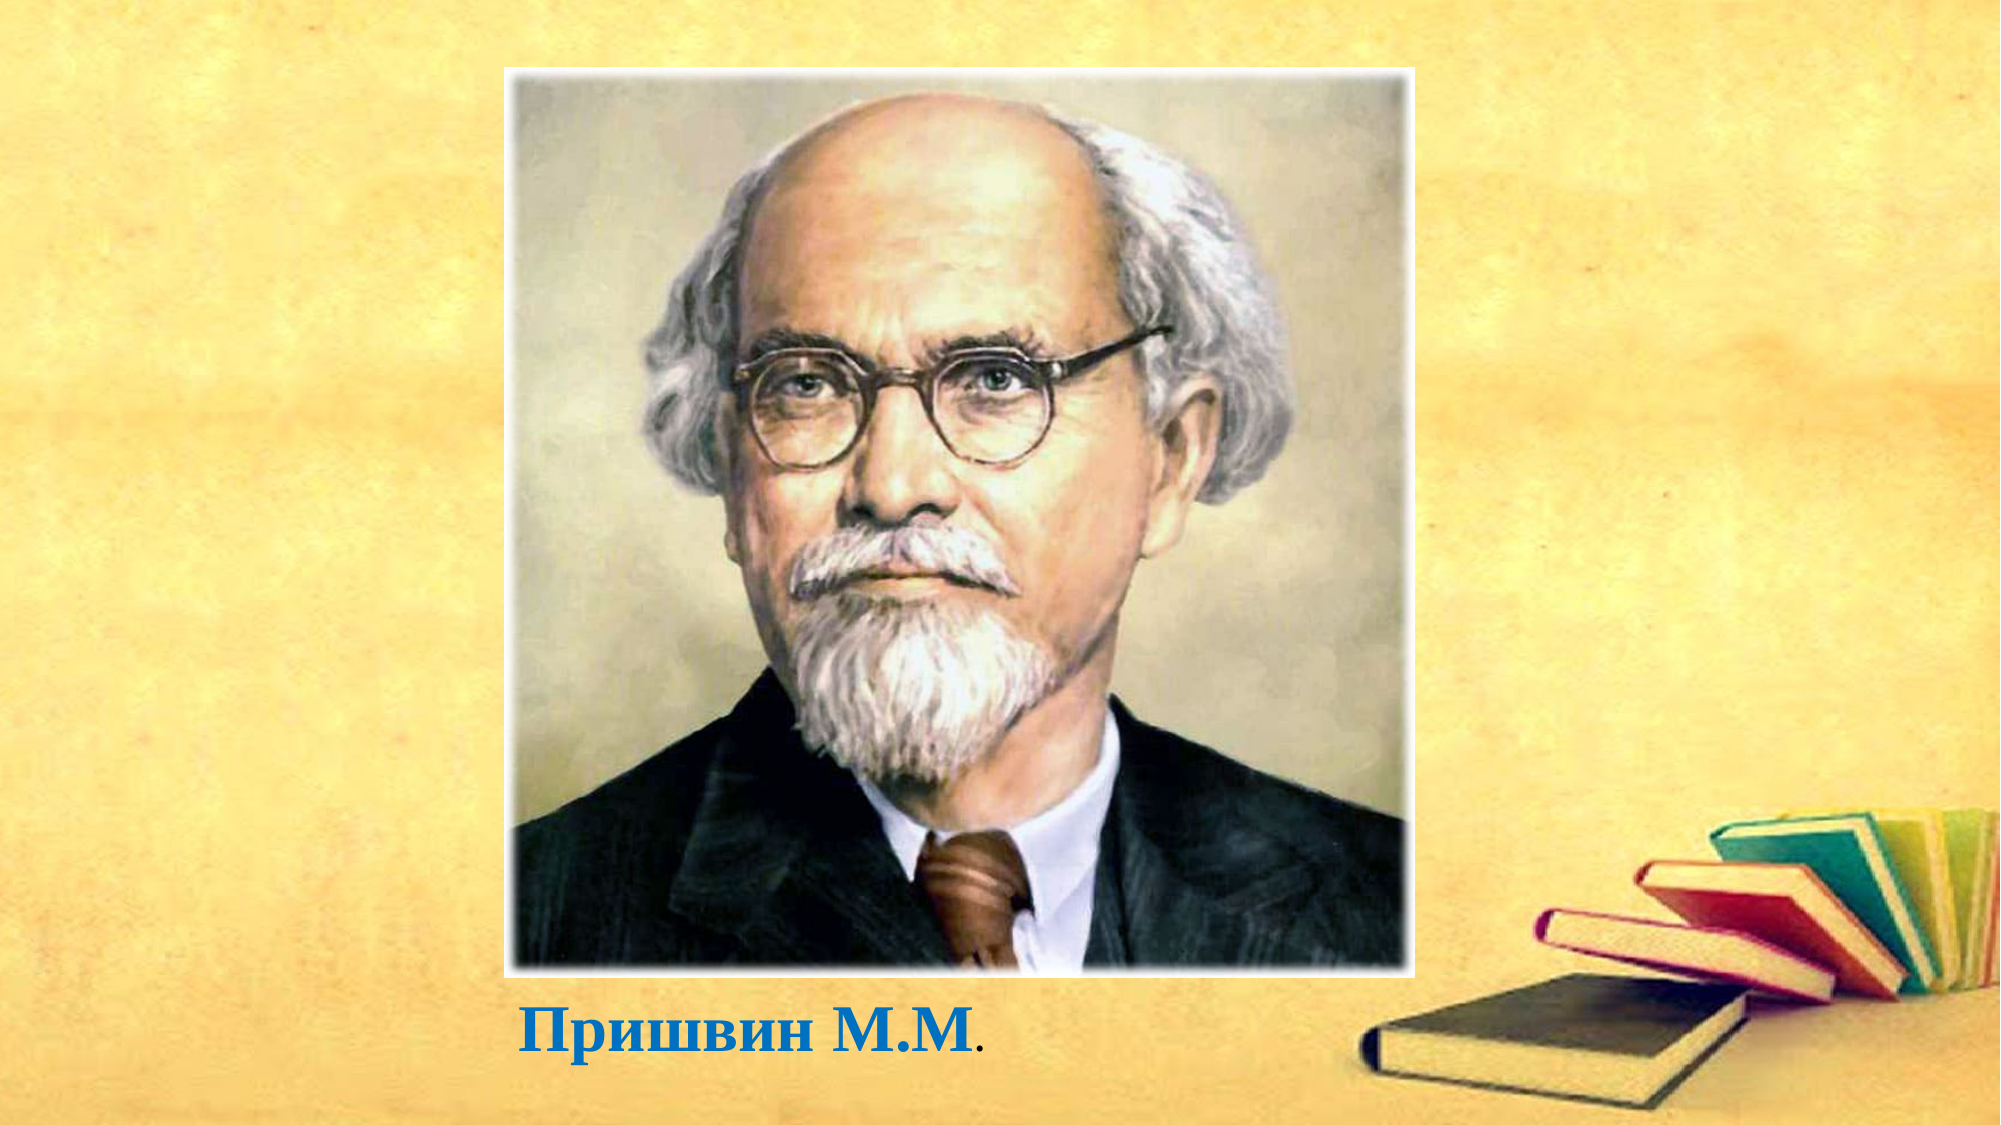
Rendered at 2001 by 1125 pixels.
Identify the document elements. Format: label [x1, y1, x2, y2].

list [0, 0, 2000, 1125]
picture [504, 67, 1415, 978]
